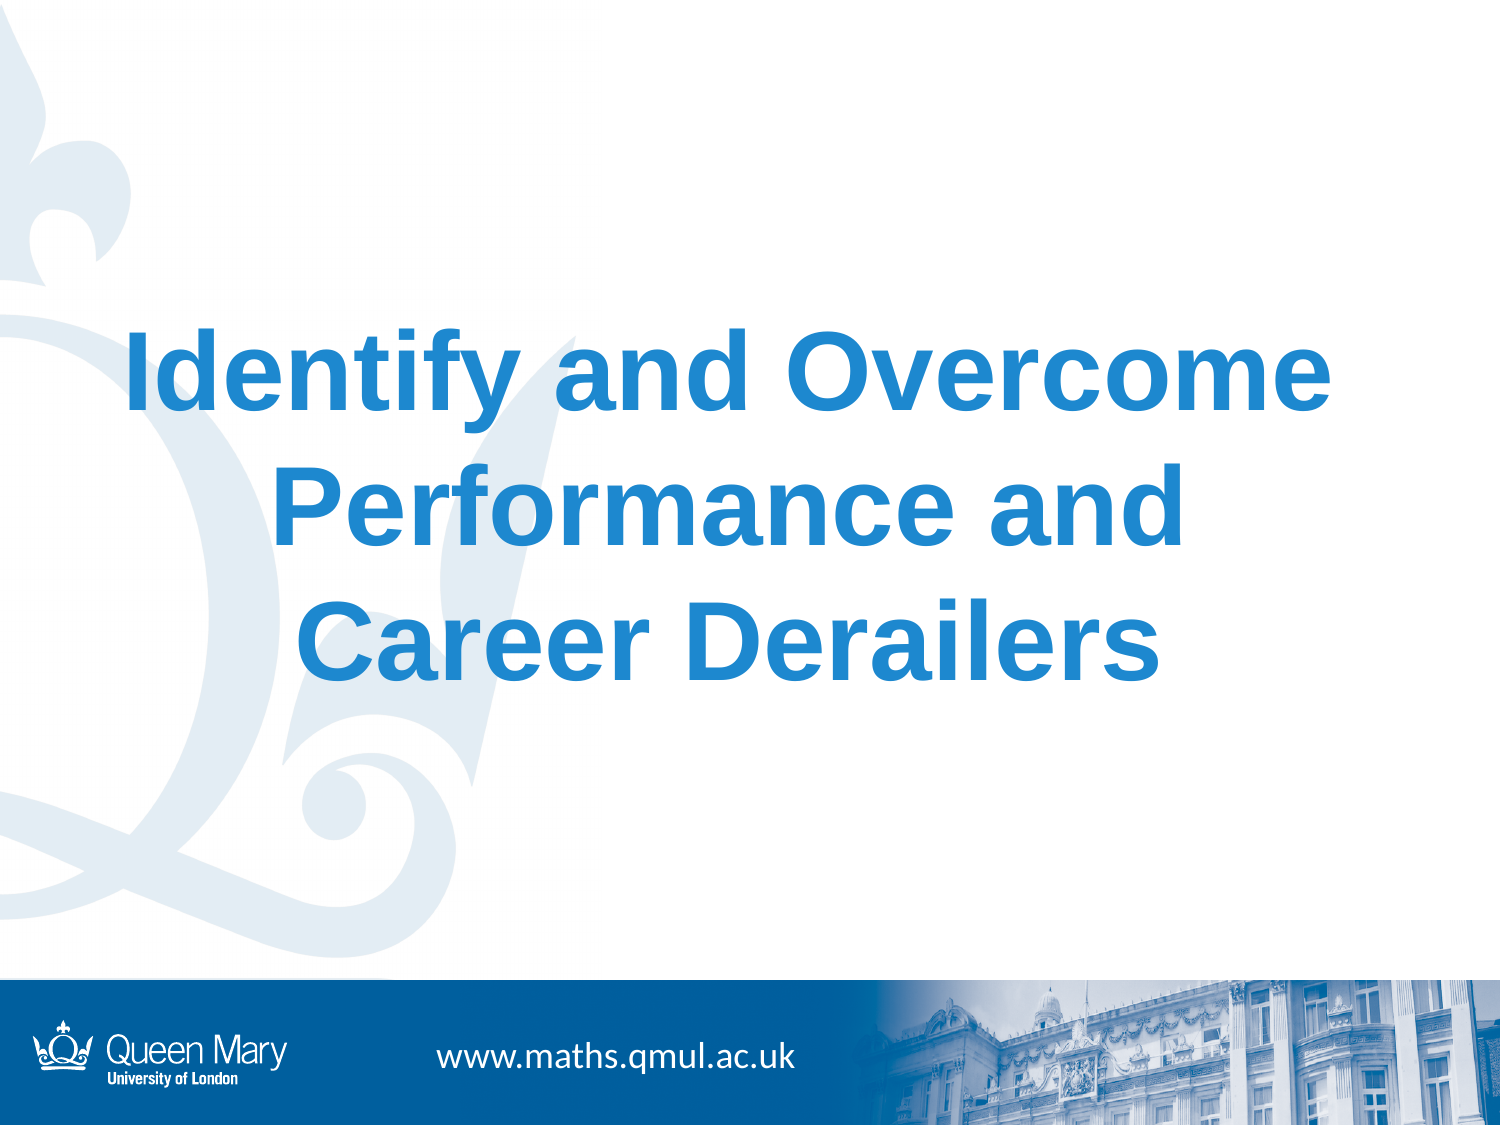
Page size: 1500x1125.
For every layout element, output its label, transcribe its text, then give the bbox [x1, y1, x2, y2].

title Identify and Overcome Performance and Career Derailers [61, 407, 1396, 595]
picture [0, 980, 1500, 1125]
